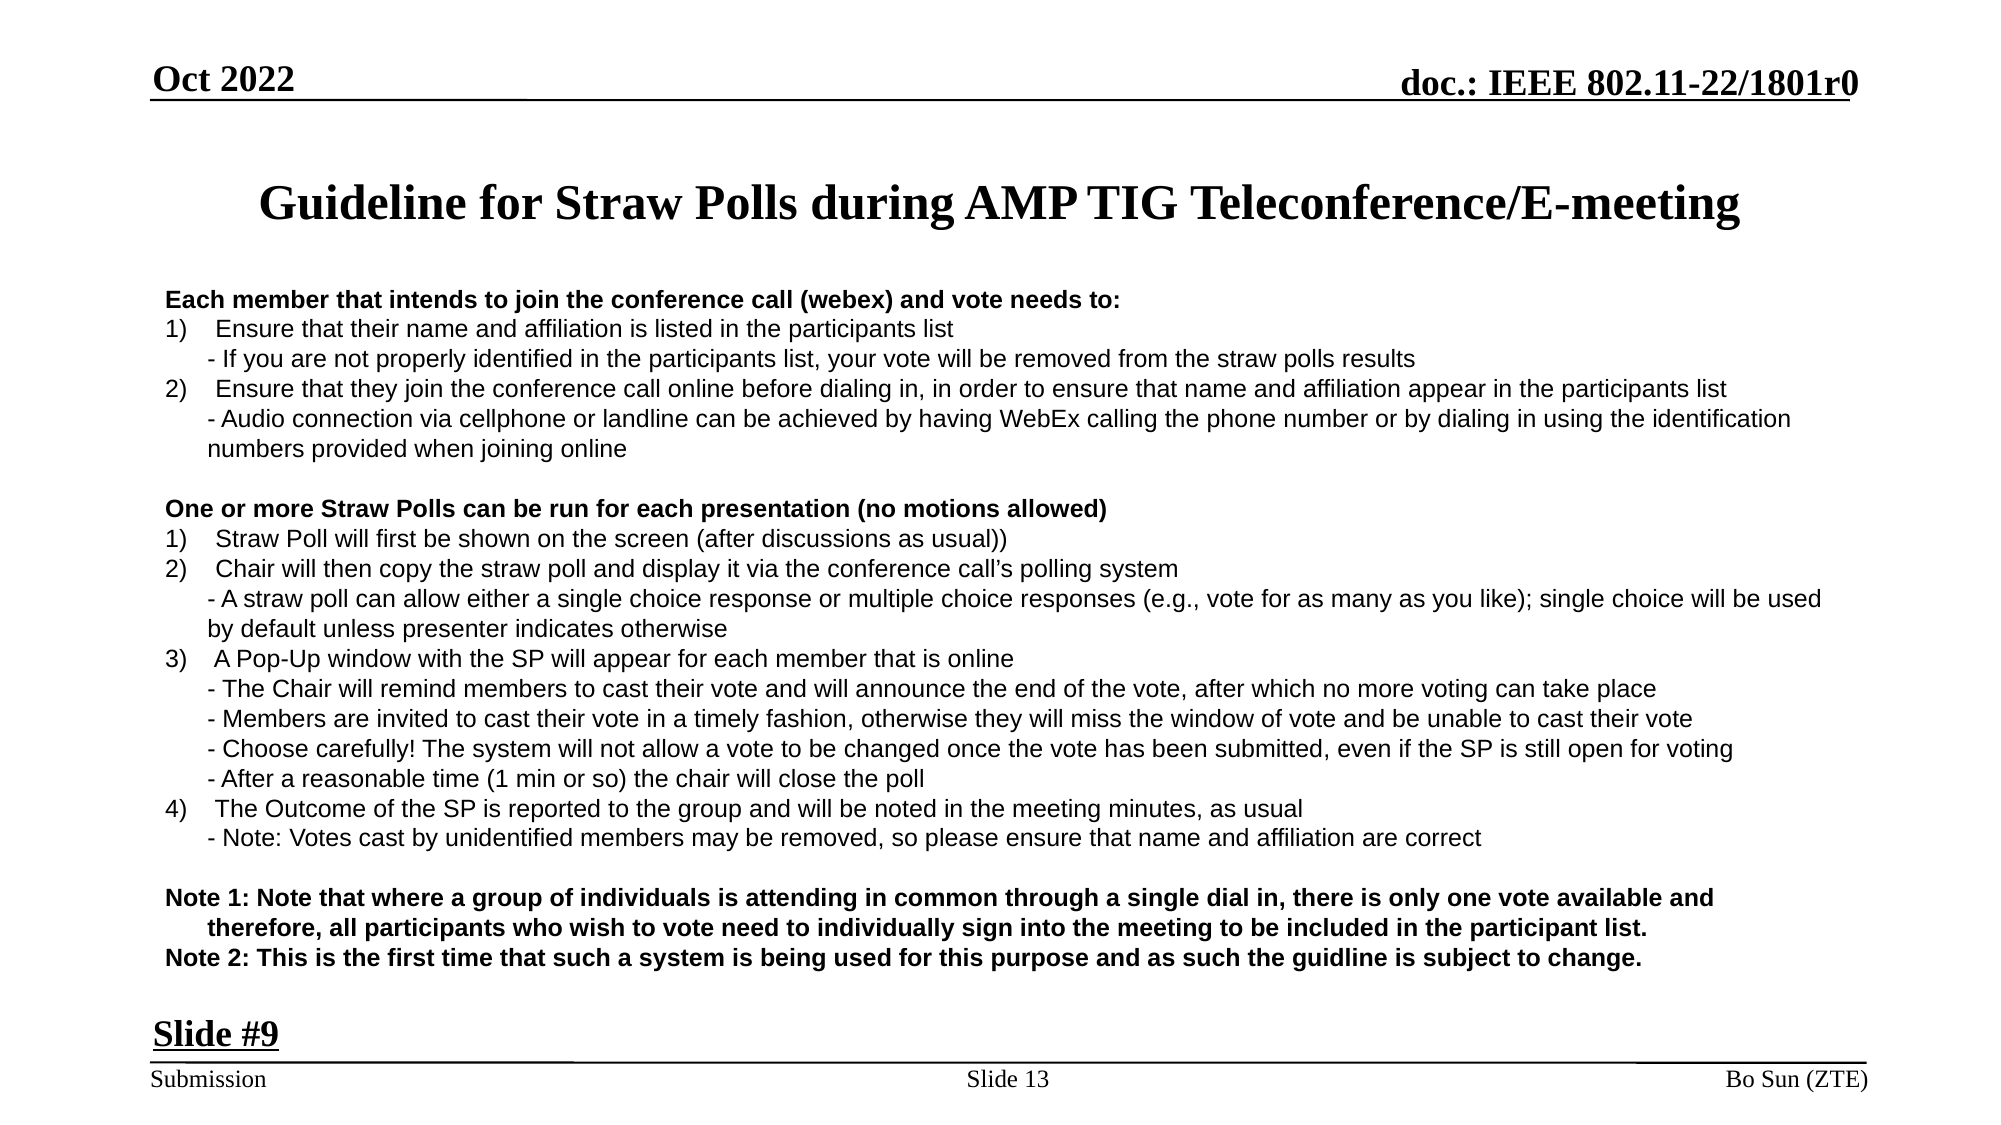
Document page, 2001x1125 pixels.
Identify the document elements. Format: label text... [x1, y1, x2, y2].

footer Bo Sun (ZTE) [1171, 1061, 1869, 1093]
list Each member that intends to join the conference call (webex) and vote needs to: 1) Ensure that their name and affiliation is listed in the participants list - If you are not properly identified in the participants list, your vote will be removed from the straw polls results 2) Ensure that they join the conference call online before dialing in, in order to ensure that name and affiliation appear in the participants list - Audio connection via cellphone or landline can be achieved by having WebEx calling the phone number or by dialing in using the identification numbers provided when joining online One or more Straw Polls can be run for each presentation (no motions allowed) 1) Straw Poll will first be shown on the screen (after discussions as usual)) 2) Chair will then copy the straw poll and display it via the conference call’s polling system - A straw poll can allow either a single choice response or multiple choice responses (e.g., vote for as many as you like); single choice will be used by default unless presenter indicates otherwise 3) A Pop-Up window with the SP will appear for each member that is online - The Chair will remind members to cast their vote and will announce the end of the vote, after which no more voting can take place - Members are invited to cast their vote in a timely fashion, otherwise they will miss the window of vote and be unable to cast their vote - Choose carefully! The system will not allow a vote to be changed once the vote has been submitted, even if the SP is still open for voting - After a reasonable time (1 min or so) the chair will close the poll 4) The Outcome of the SP is reported to the group and will be noted in the meeting minutes, as usual - Note: Votes cast by unidentified members may be removed, so please ensure that name and affiliation are correct Note 1: Note that where a group of individuals is attending in common through a single dial in, there is only one vote available and therefore, all participants who wish to vote need to individually sign into the meeting to be included in the participant list. Note 2: This is the first time that such a system is being used for this purpose and as such the guidline is subject to change. [149, 275, 1850, 1042]
title Guideline for Straw Polls during AMP TIG Teleconference/E-meeting [149, 112, 1850, 275]
text_box Slide #9 [138, 1001, 295, 1062]
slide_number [152, 54, 563, 100]
slide_number Slide 13 [949, 1061, 1067, 1123]
